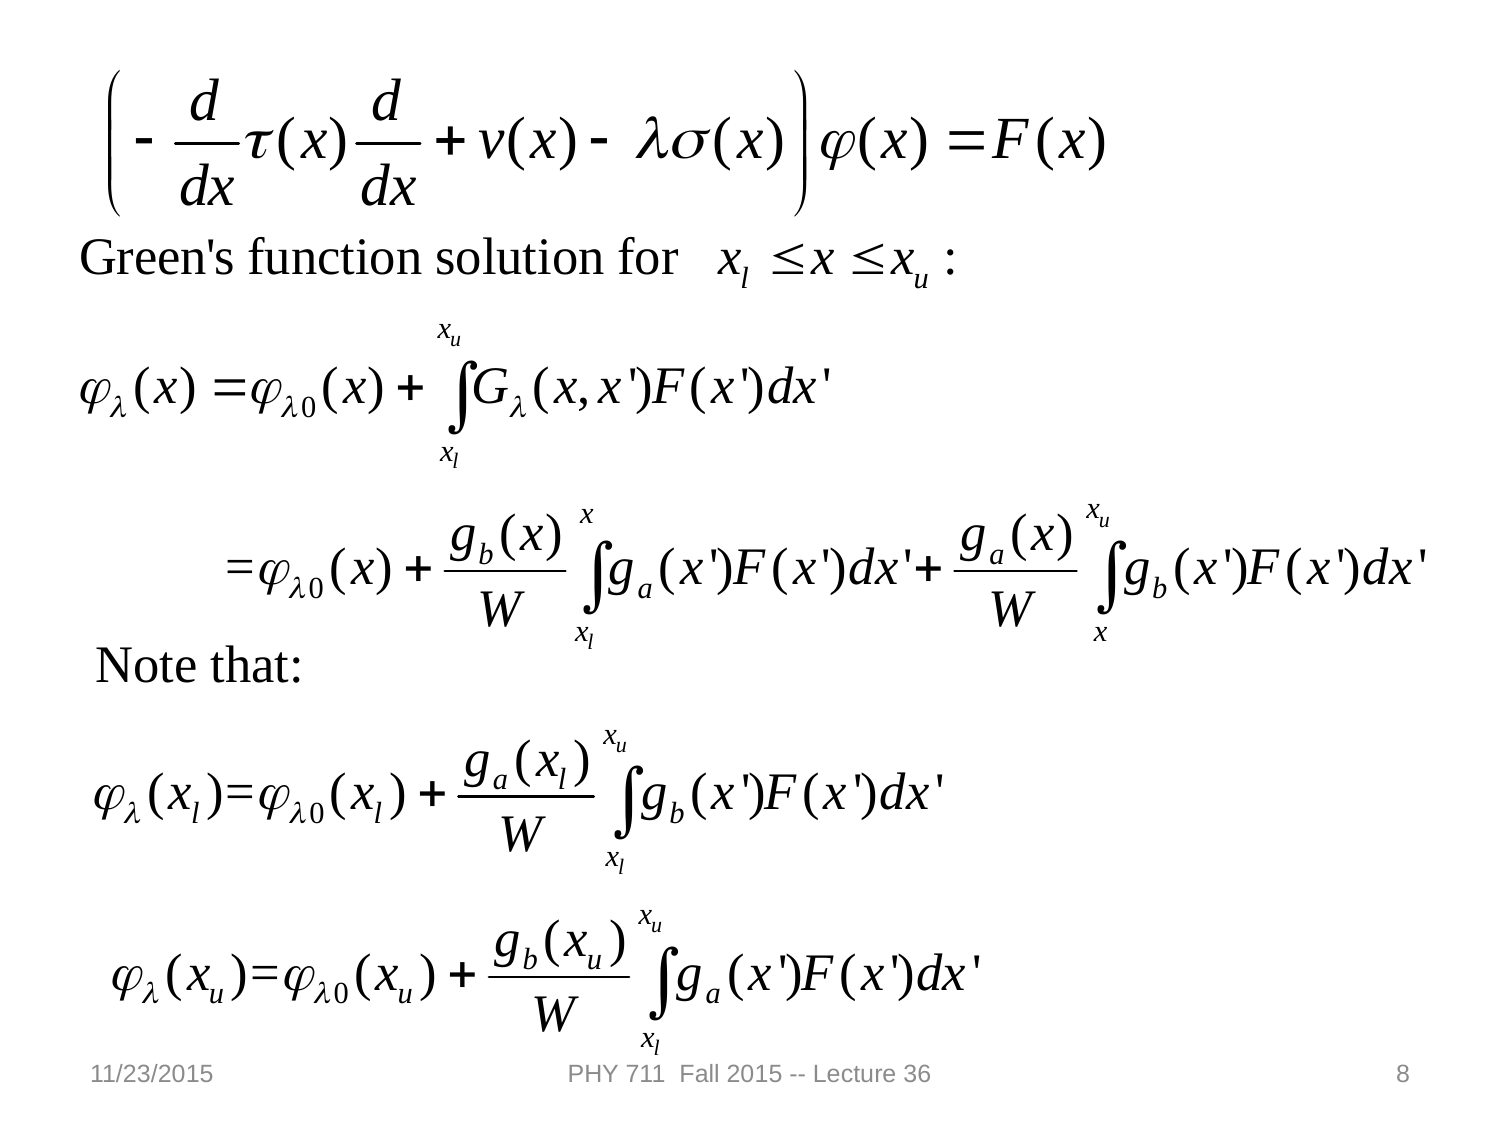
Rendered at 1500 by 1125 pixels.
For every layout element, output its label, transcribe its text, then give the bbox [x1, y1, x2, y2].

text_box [88, 636, 987, 1063]
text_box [74, 62, 1114, 226]
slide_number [75, 1042, 425, 1103]
slide_number 8 [1074, 1042, 1425, 1103]
footer PHY 711 Fall 2015 -- Lecture 36 [512, 1066, 988, 1103]
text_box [74, 227, 1454, 657]
